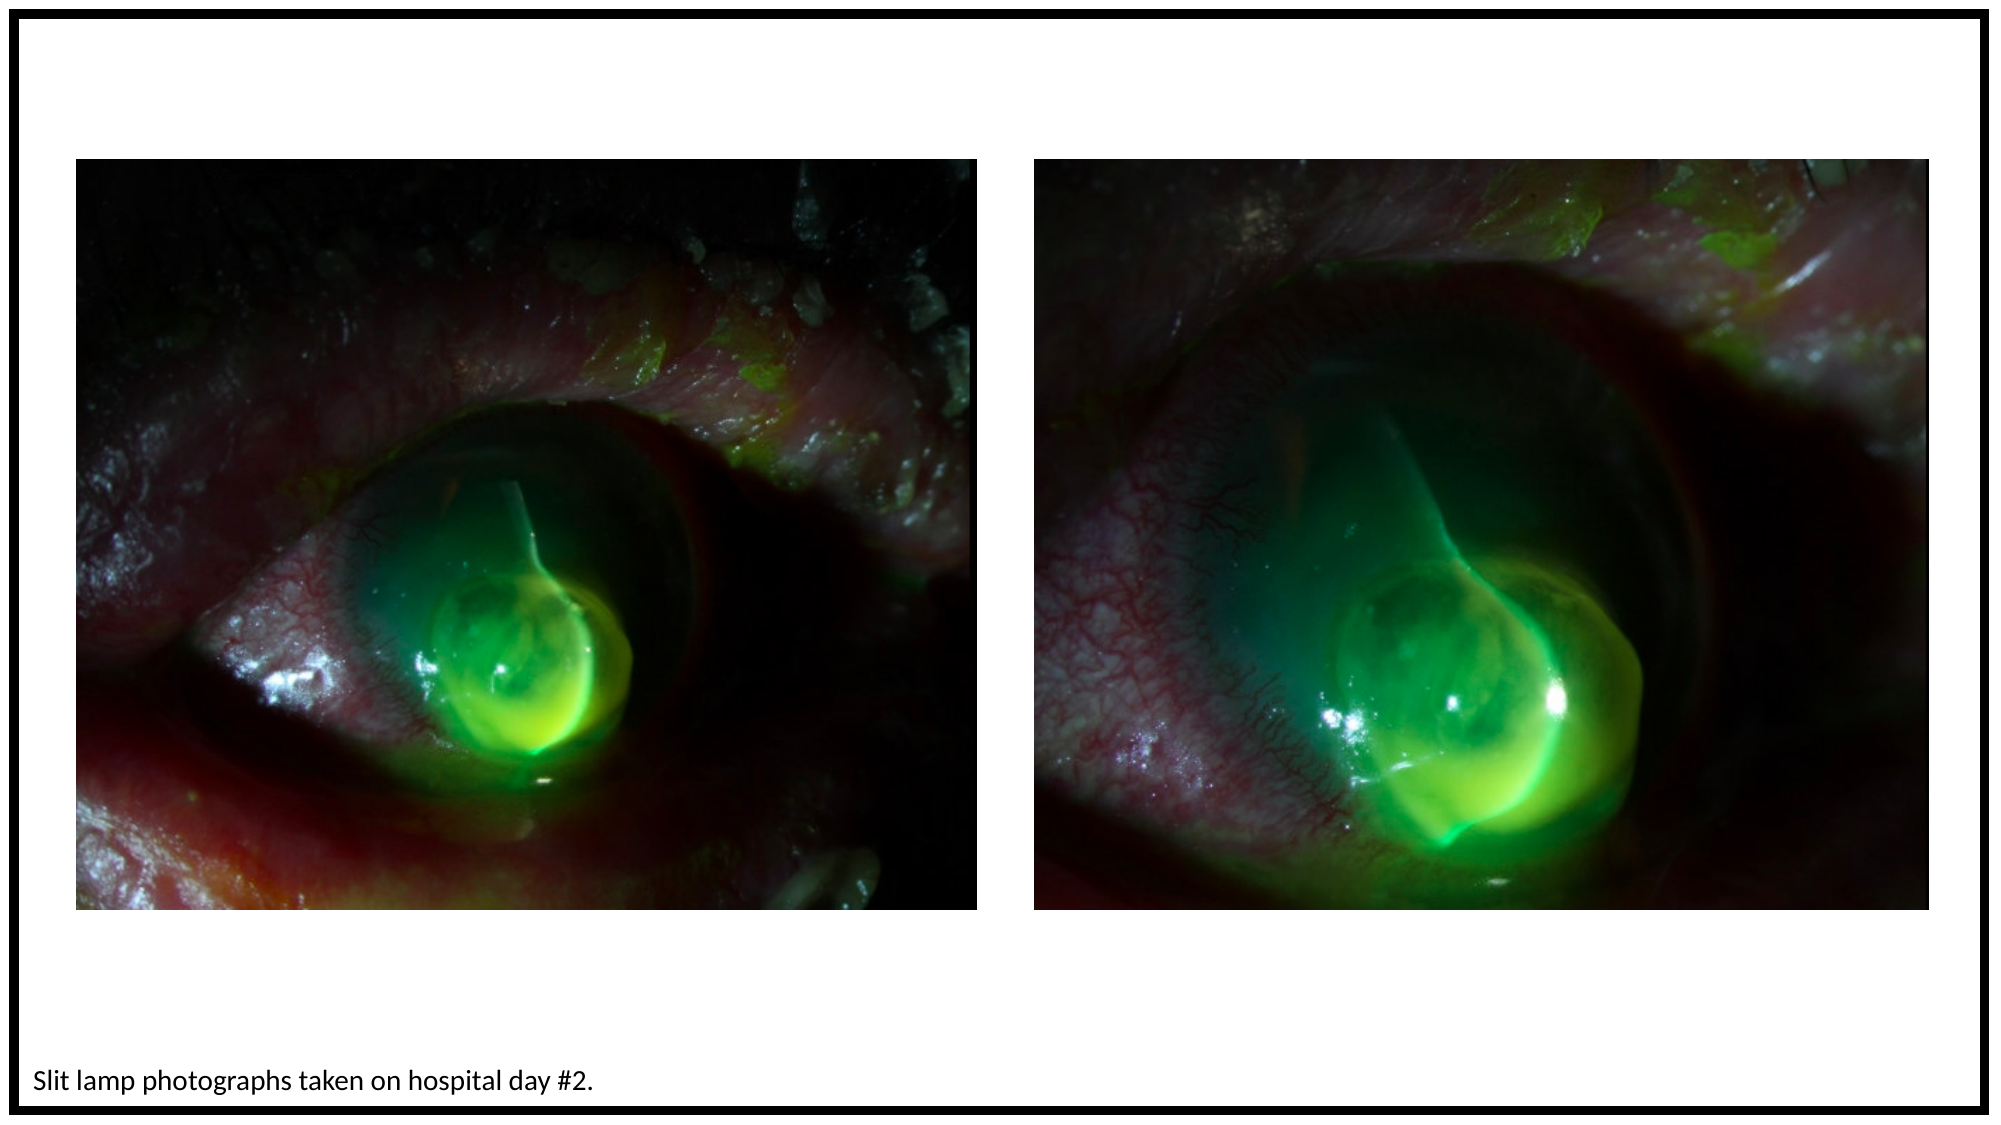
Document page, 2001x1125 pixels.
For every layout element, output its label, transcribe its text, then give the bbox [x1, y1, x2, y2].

text_box Slit lamp photographs taken on hospital day #2. [18, 1054, 1989, 1104]
picture [1034, 159, 1929, 910]
picture [76, 159, 977, 910]
text_box [13, 13, 1985, 1112]
